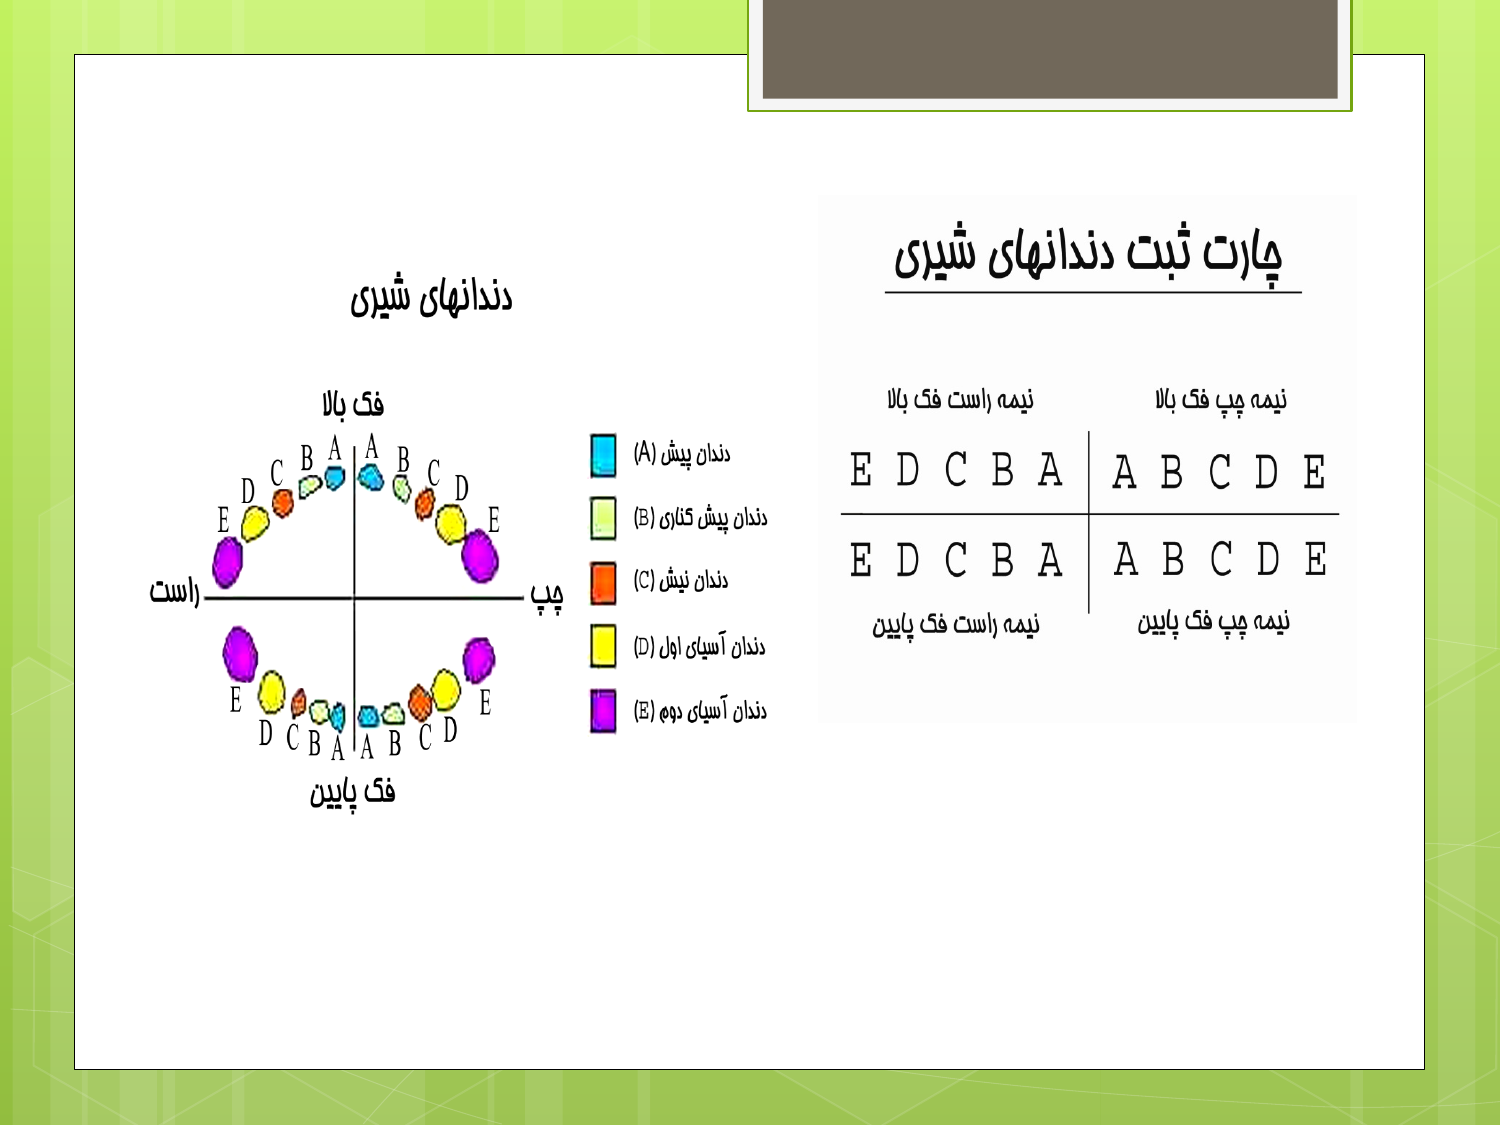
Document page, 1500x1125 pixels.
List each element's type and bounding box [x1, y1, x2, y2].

text_box [52, 195, 1459, 1125]
